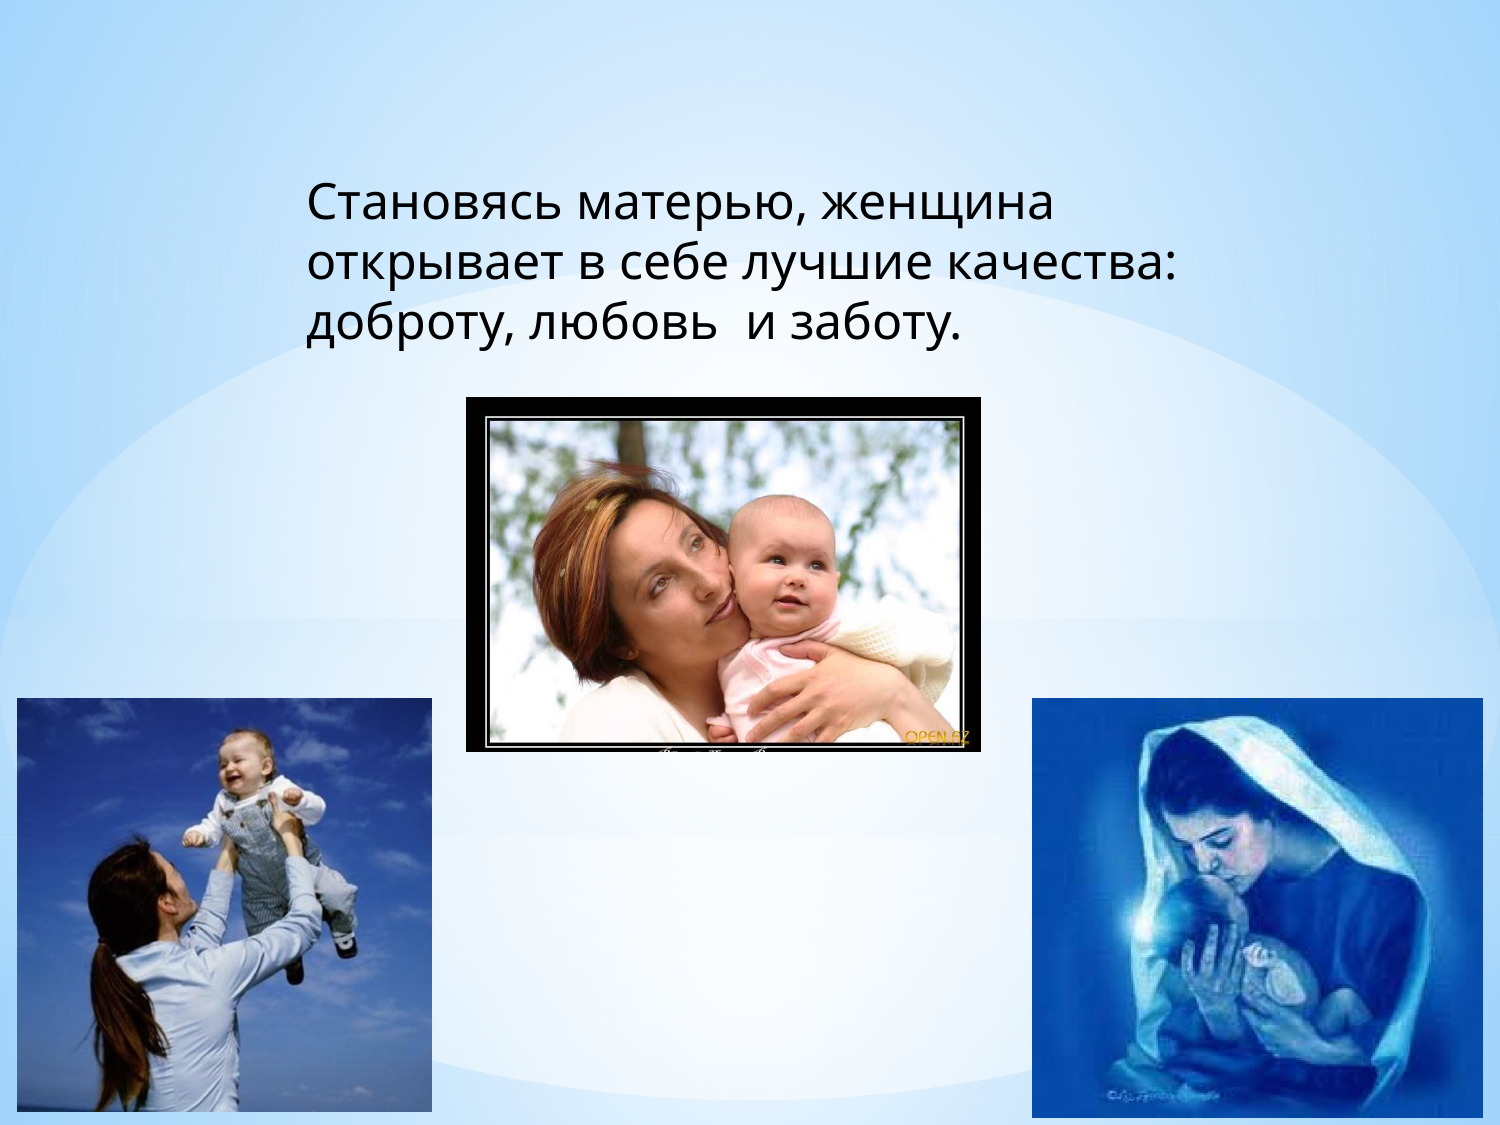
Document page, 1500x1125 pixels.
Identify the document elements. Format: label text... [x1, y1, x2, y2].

text_box Становясь матерью, женщина открывает в себе лучшие качества: доброту, любовь и заботу. [291, 162, 1237, 357]
picture [1031, 698, 1483, 1118]
picture [17, 698, 432, 1112]
picture [466, 396, 981, 752]
